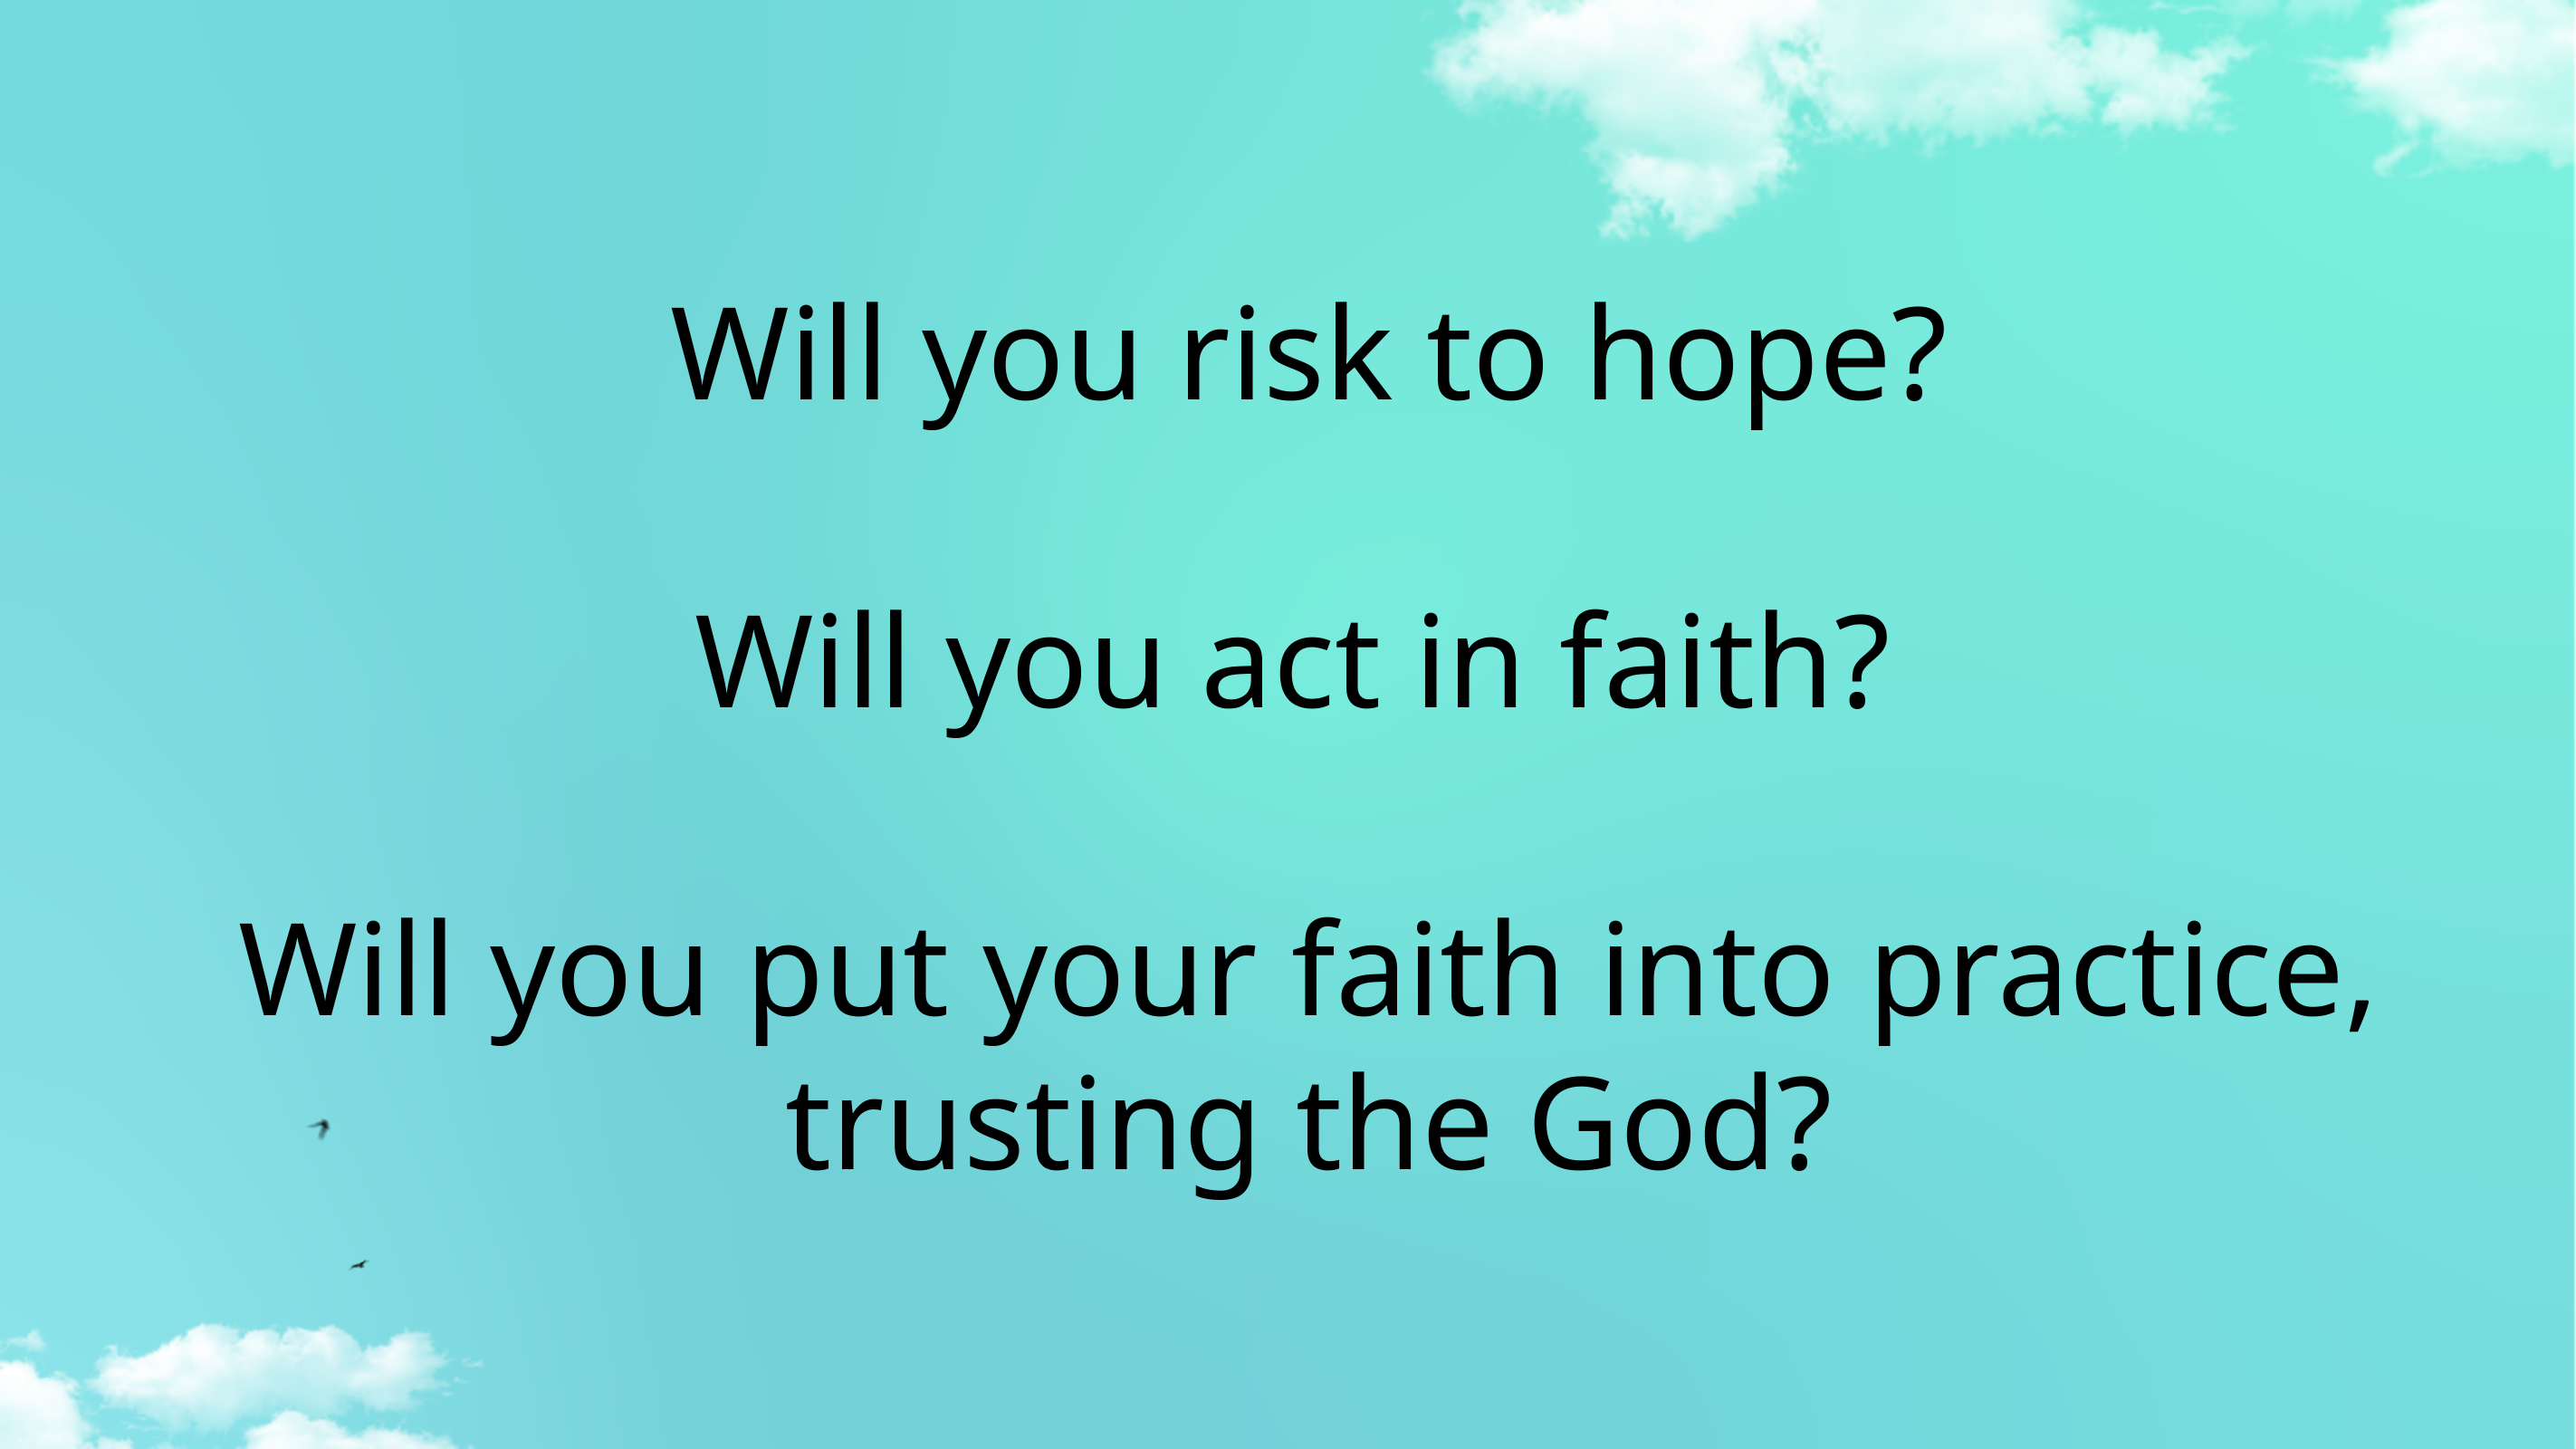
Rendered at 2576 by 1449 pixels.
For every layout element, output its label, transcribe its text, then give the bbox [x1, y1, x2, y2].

picture [0, 0, 2576, 1449]
title Will you risk to hope? Will you act in faith? Will you put your faith into practice, trusting the God? [188, 11, 2431, 1449]
